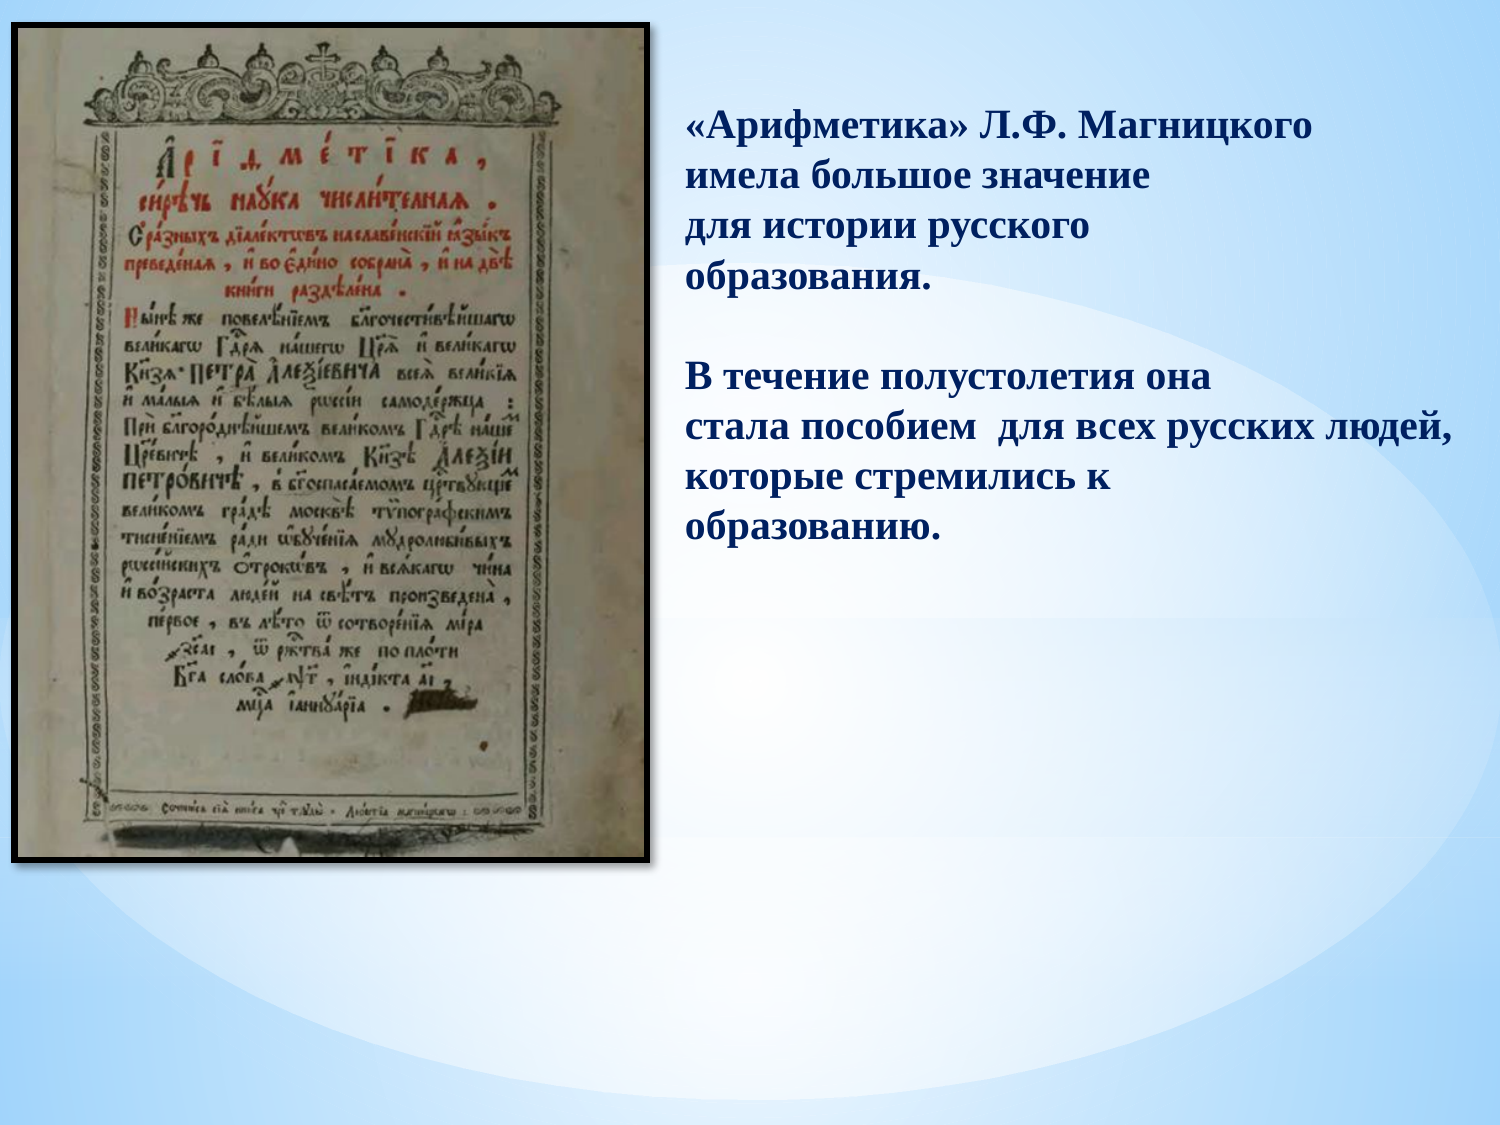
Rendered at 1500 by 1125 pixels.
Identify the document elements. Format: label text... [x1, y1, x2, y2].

picture [17, 28, 644, 857]
text_box «Арифметика» Л.Ф. Магницкого имела большое значение для истории русского образования. В течение полустолетия она стала пособием для всех русских людей, которые стремились к образованию. [670, 89, 1479, 605]
